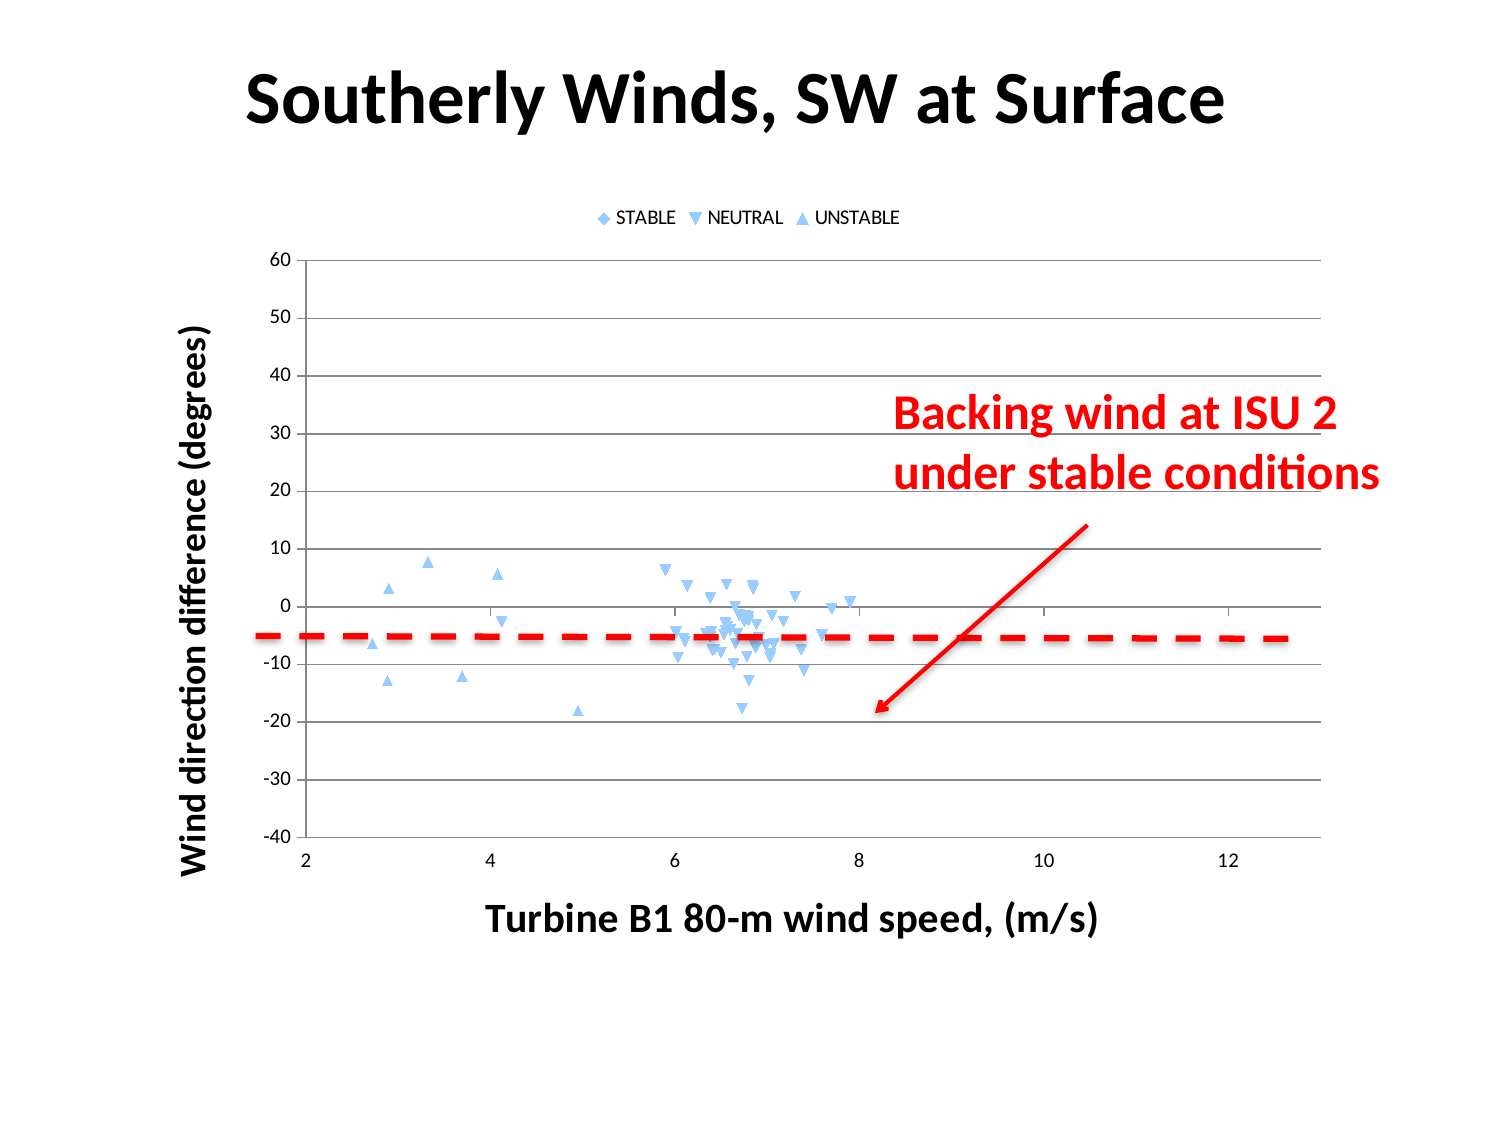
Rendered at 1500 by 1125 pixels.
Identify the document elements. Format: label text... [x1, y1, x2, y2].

text_box Southerly Winds, SW at Surface [230, 41, 1259, 147]
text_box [874, 524, 1088, 714]
text_box Backing wind at ISU 2 under stable conditions [1349, 372, 1396, 507]
chart [152, 191, 1345, 981]
